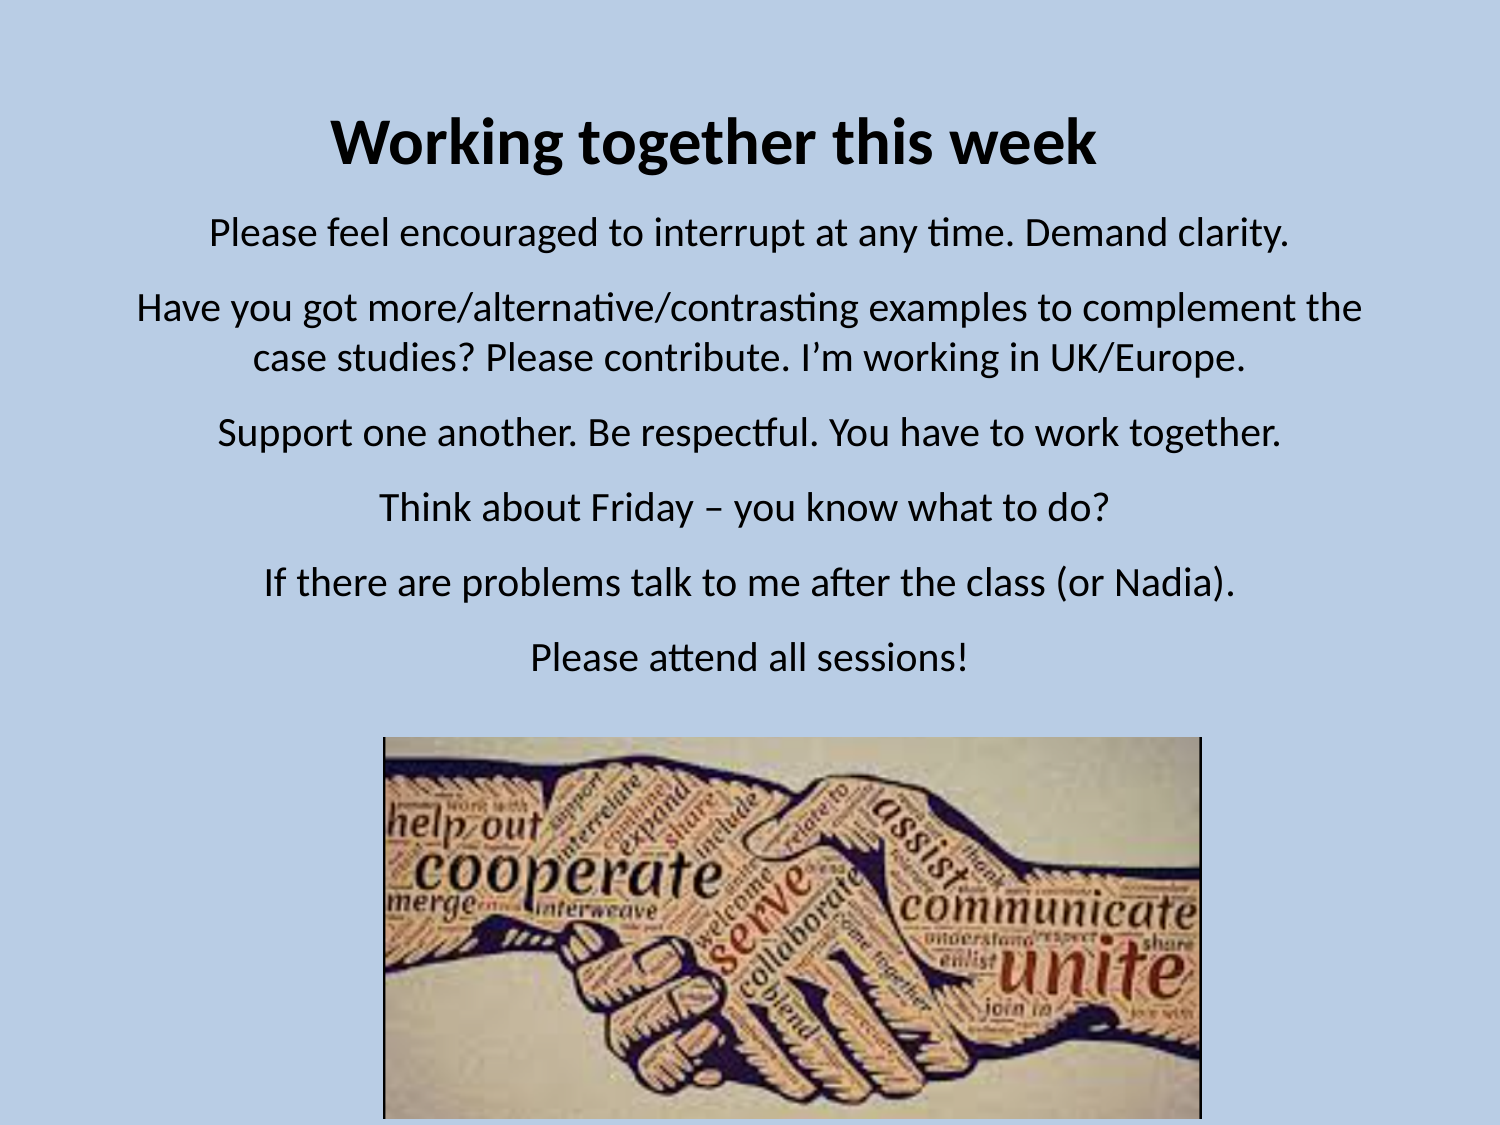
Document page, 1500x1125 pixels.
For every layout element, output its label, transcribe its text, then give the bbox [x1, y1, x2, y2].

picture [383, 737, 1203, 1120]
text_box Please feel encouraged to interrupt at any time. Demand clarity. Have you got more/alternative/contrasting examples to complement the case studies? Please contribute. I’m working in UK/Europe. Support one another. Be respectful. You have to work together. Think about Friday – you know what to do? If there are problems talk to me after the class (or Nadia). Please attend all sessions! [112, 197, 1388, 732]
text_box Working together this week [253, 90, 1176, 185]
